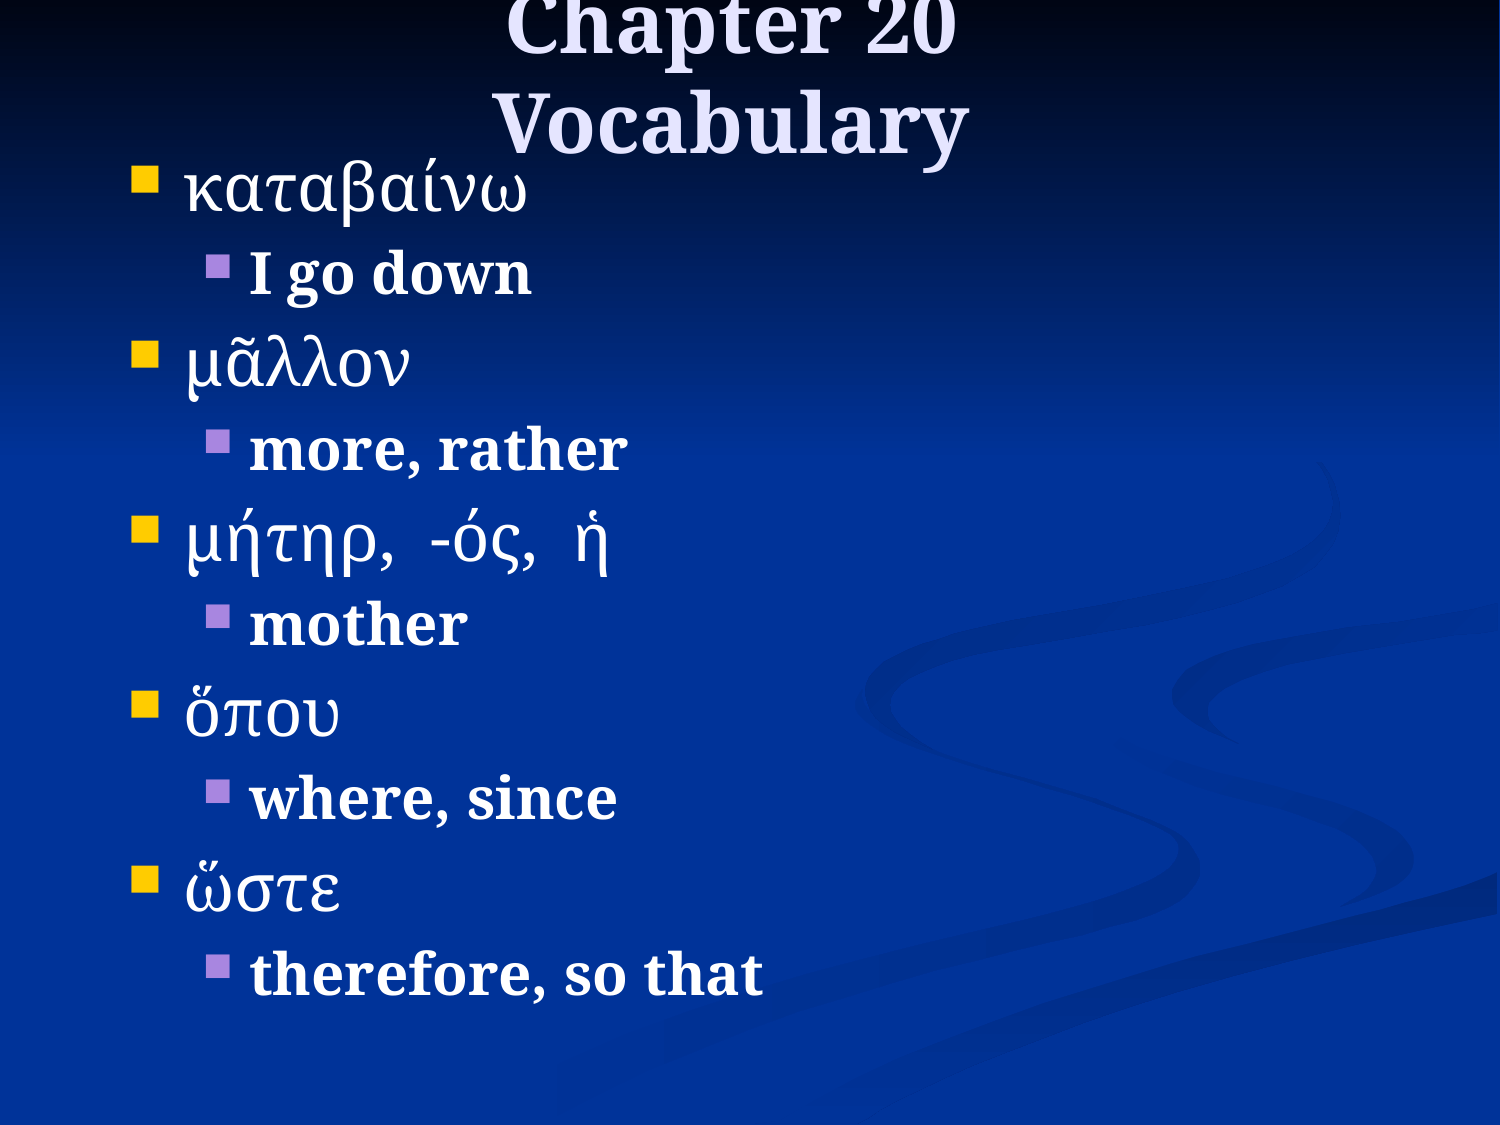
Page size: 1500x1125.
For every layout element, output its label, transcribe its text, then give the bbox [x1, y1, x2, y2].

list καταβαίνω I go down μᾶλλον more, rather μήτηρ, -ός, ἡ mother ὅπου where, since ὥστε therefore, so that [112, 137, 1388, 1100]
title Chapter 20 Vocabulary [262, 12, 1200, 128]
